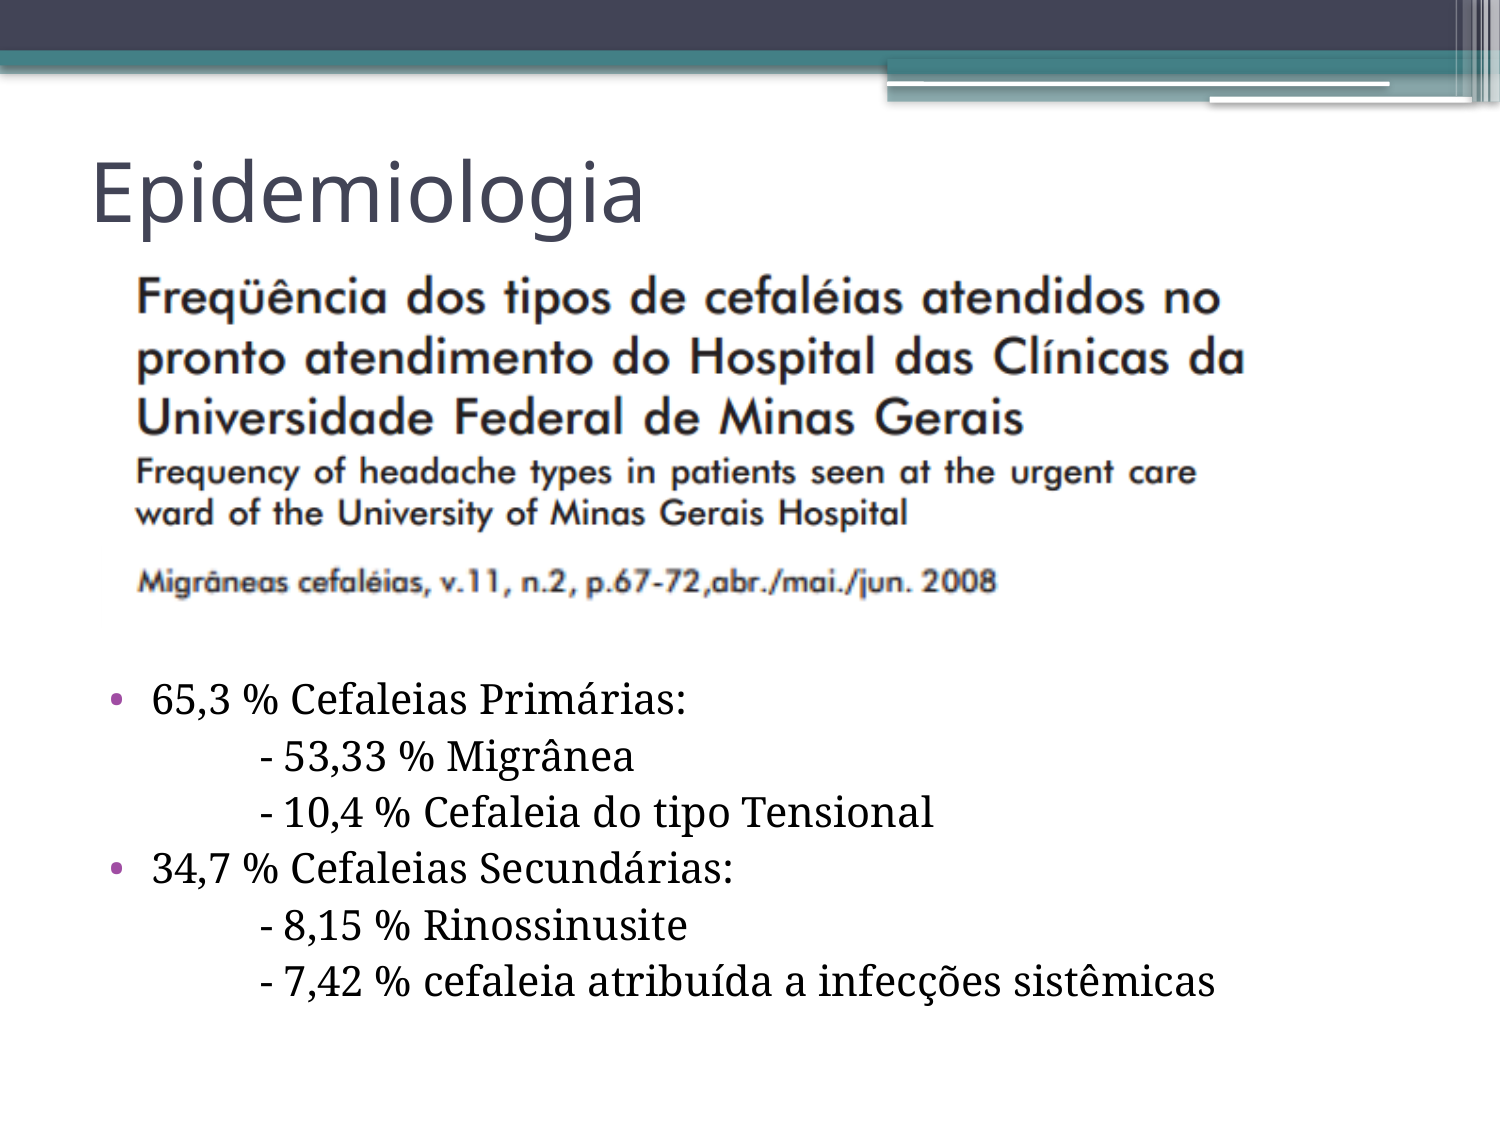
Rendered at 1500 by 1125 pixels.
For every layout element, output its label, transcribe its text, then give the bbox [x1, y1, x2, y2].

picture [88, 255, 1346, 628]
list 65,3 % Cefaleias Primárias: - 53,33 % Migrânea - 10,4 % Cefaleia do tipo Tensional 34,7 % Cefaleias Secundárias: - 8,15 % Rinossinusite - 7,42 % cefaleia atribuída a infecções sistêmicas [76, 609, 1447, 1079]
title Epidemiologia [75, 101, 1425, 277]
